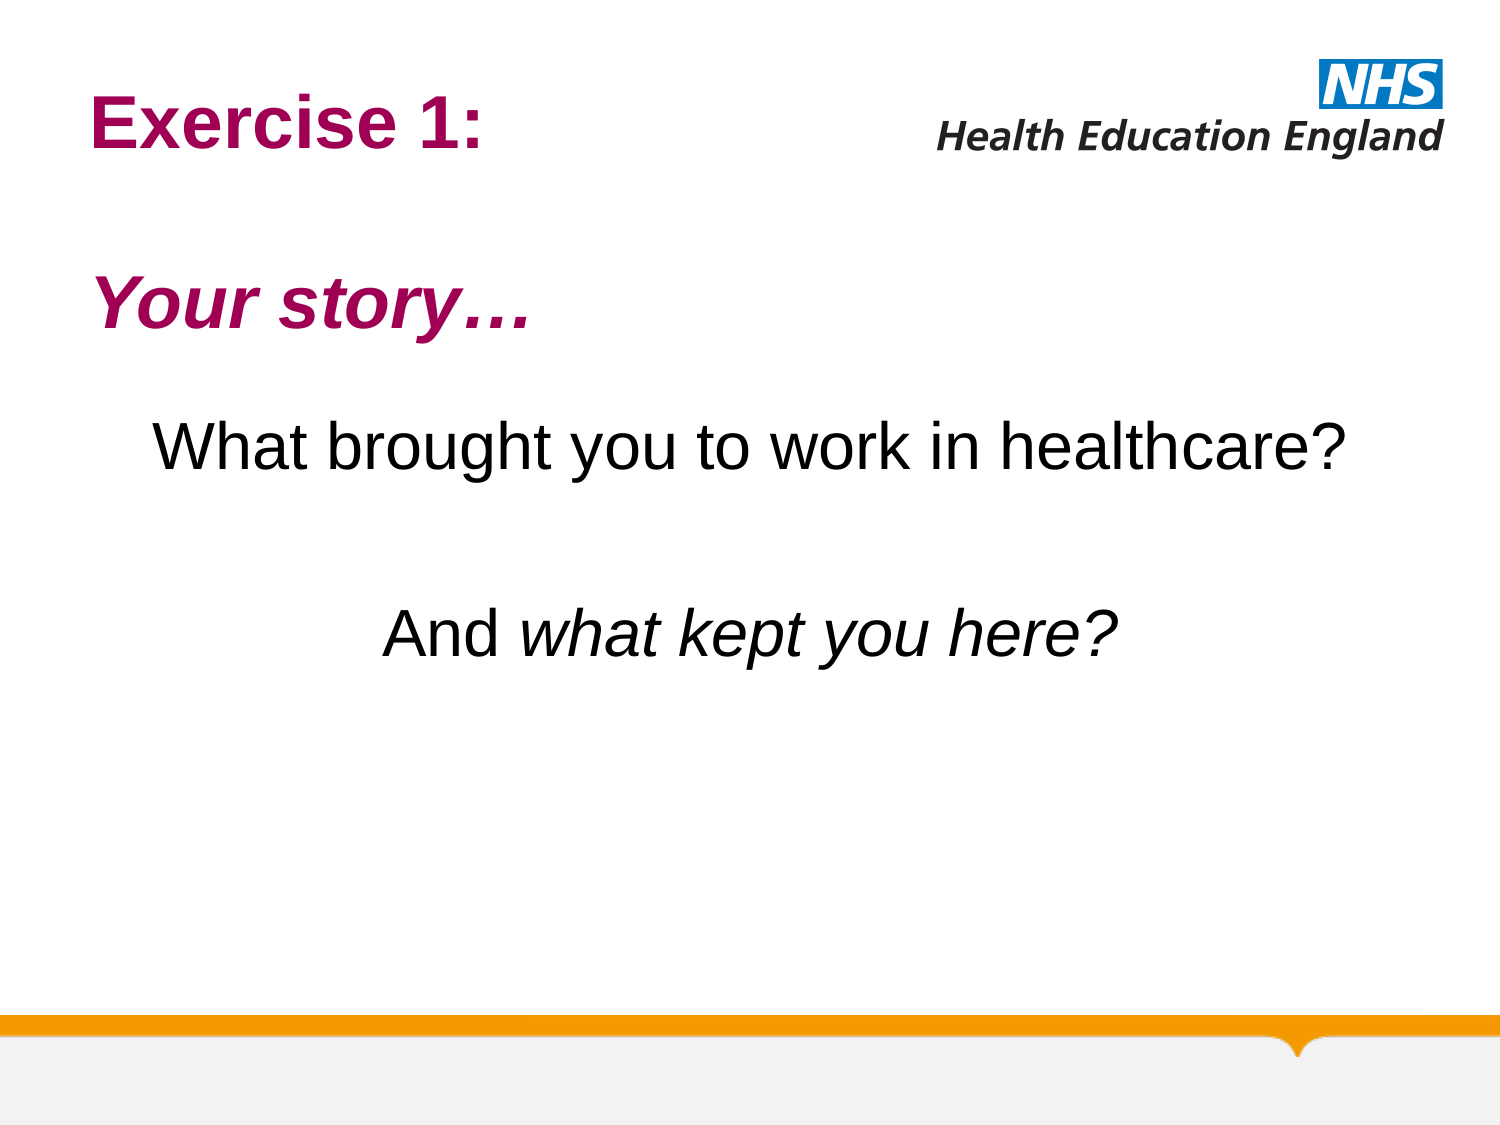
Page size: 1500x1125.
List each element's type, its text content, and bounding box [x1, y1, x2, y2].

list What brought you to work in healthcare? And what kept you here? [76, 148, 1425, 988]
title Exercise 1: Your story… [75, 66, 1425, 149]
picture [936, 59, 1445, 160]
